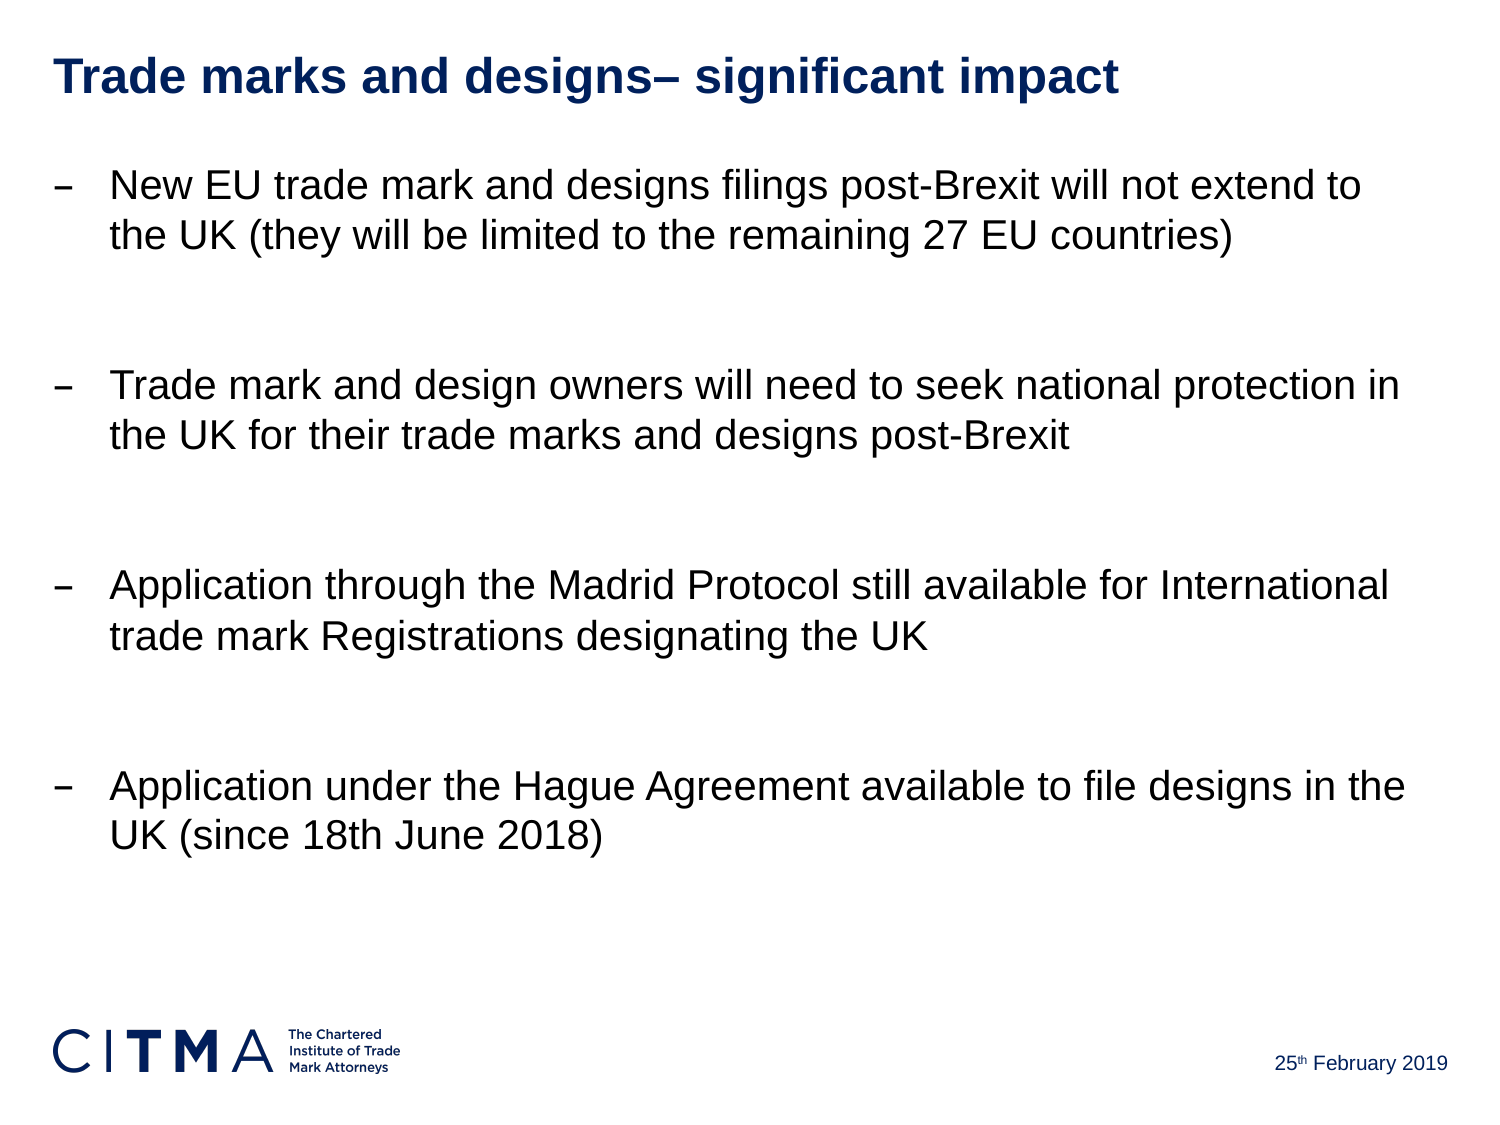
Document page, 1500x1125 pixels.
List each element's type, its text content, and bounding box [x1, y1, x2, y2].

text_box Trade marks and designs– significant impact [38, 35, 1222, 111]
picture [53, 1029, 400, 1074]
text_box 25th February 2019 [1167, 1042, 1463, 1083]
text_box New EU trade mark and designs filings post-Brexit will not extend to the UK (they will be limited to the remaining 27 EU countries) Trade mark and design owners will need to seek national protection in the UK for their trade marks and designs post-Brexit Application through the Madrid Protocol still available for International trade mark Registrations designating the UK Application under the Hague Agreement available to file designs in the UK (since 18th June 2018) [38, 150, 1435, 924]
